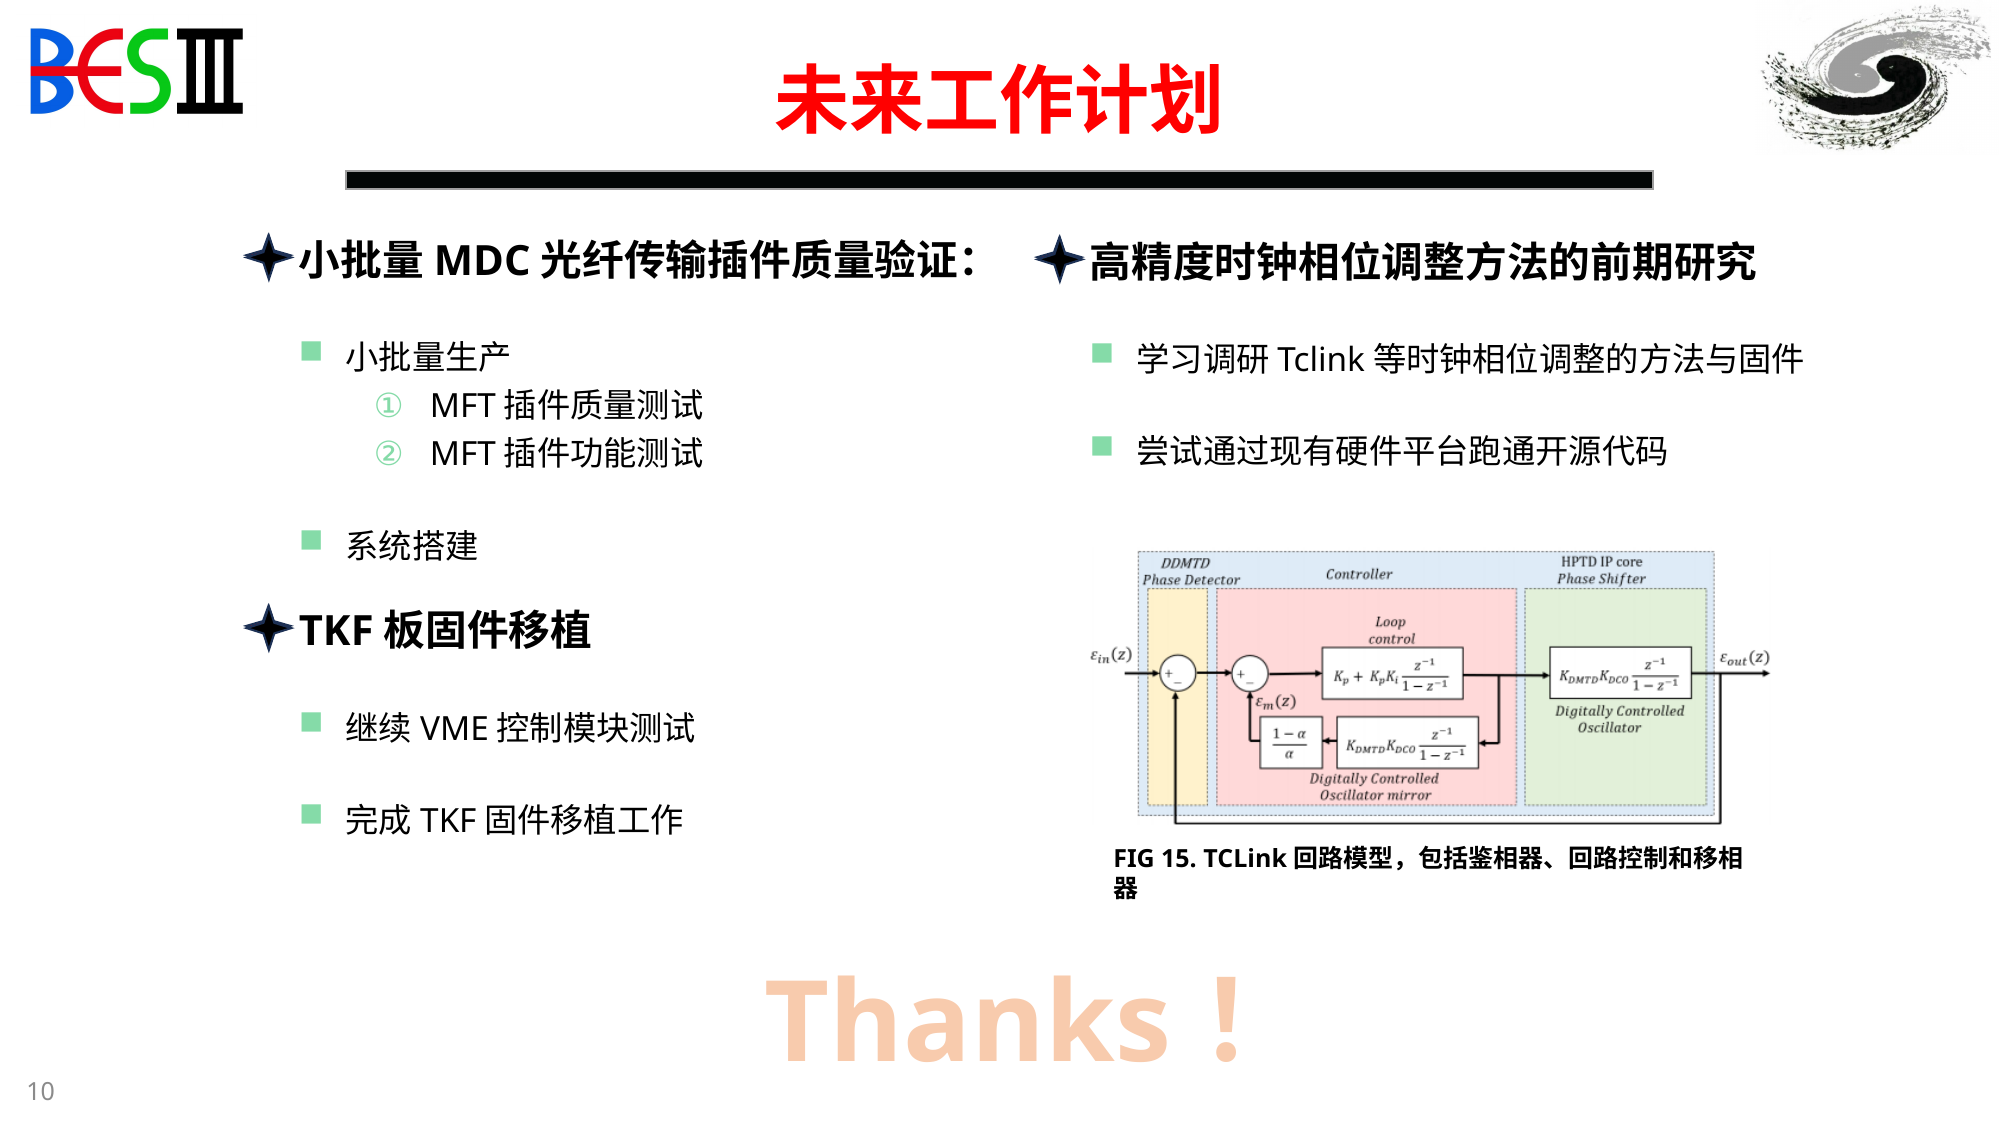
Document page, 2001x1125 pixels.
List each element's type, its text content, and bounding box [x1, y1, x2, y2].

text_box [1076, 532, 1791, 881]
slide_number 10 [0, 1062, 70, 1123]
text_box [999, 227, 1956, 535]
text_box Thanks！ [749, 941, 1326, 1092]
text_box 未来工作计划 [442, 45, 1557, 150]
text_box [208, 596, 1165, 987]
picture [16, 14, 257, 128]
picture [1755, 0, 1999, 155]
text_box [208, 226, 1165, 596]
